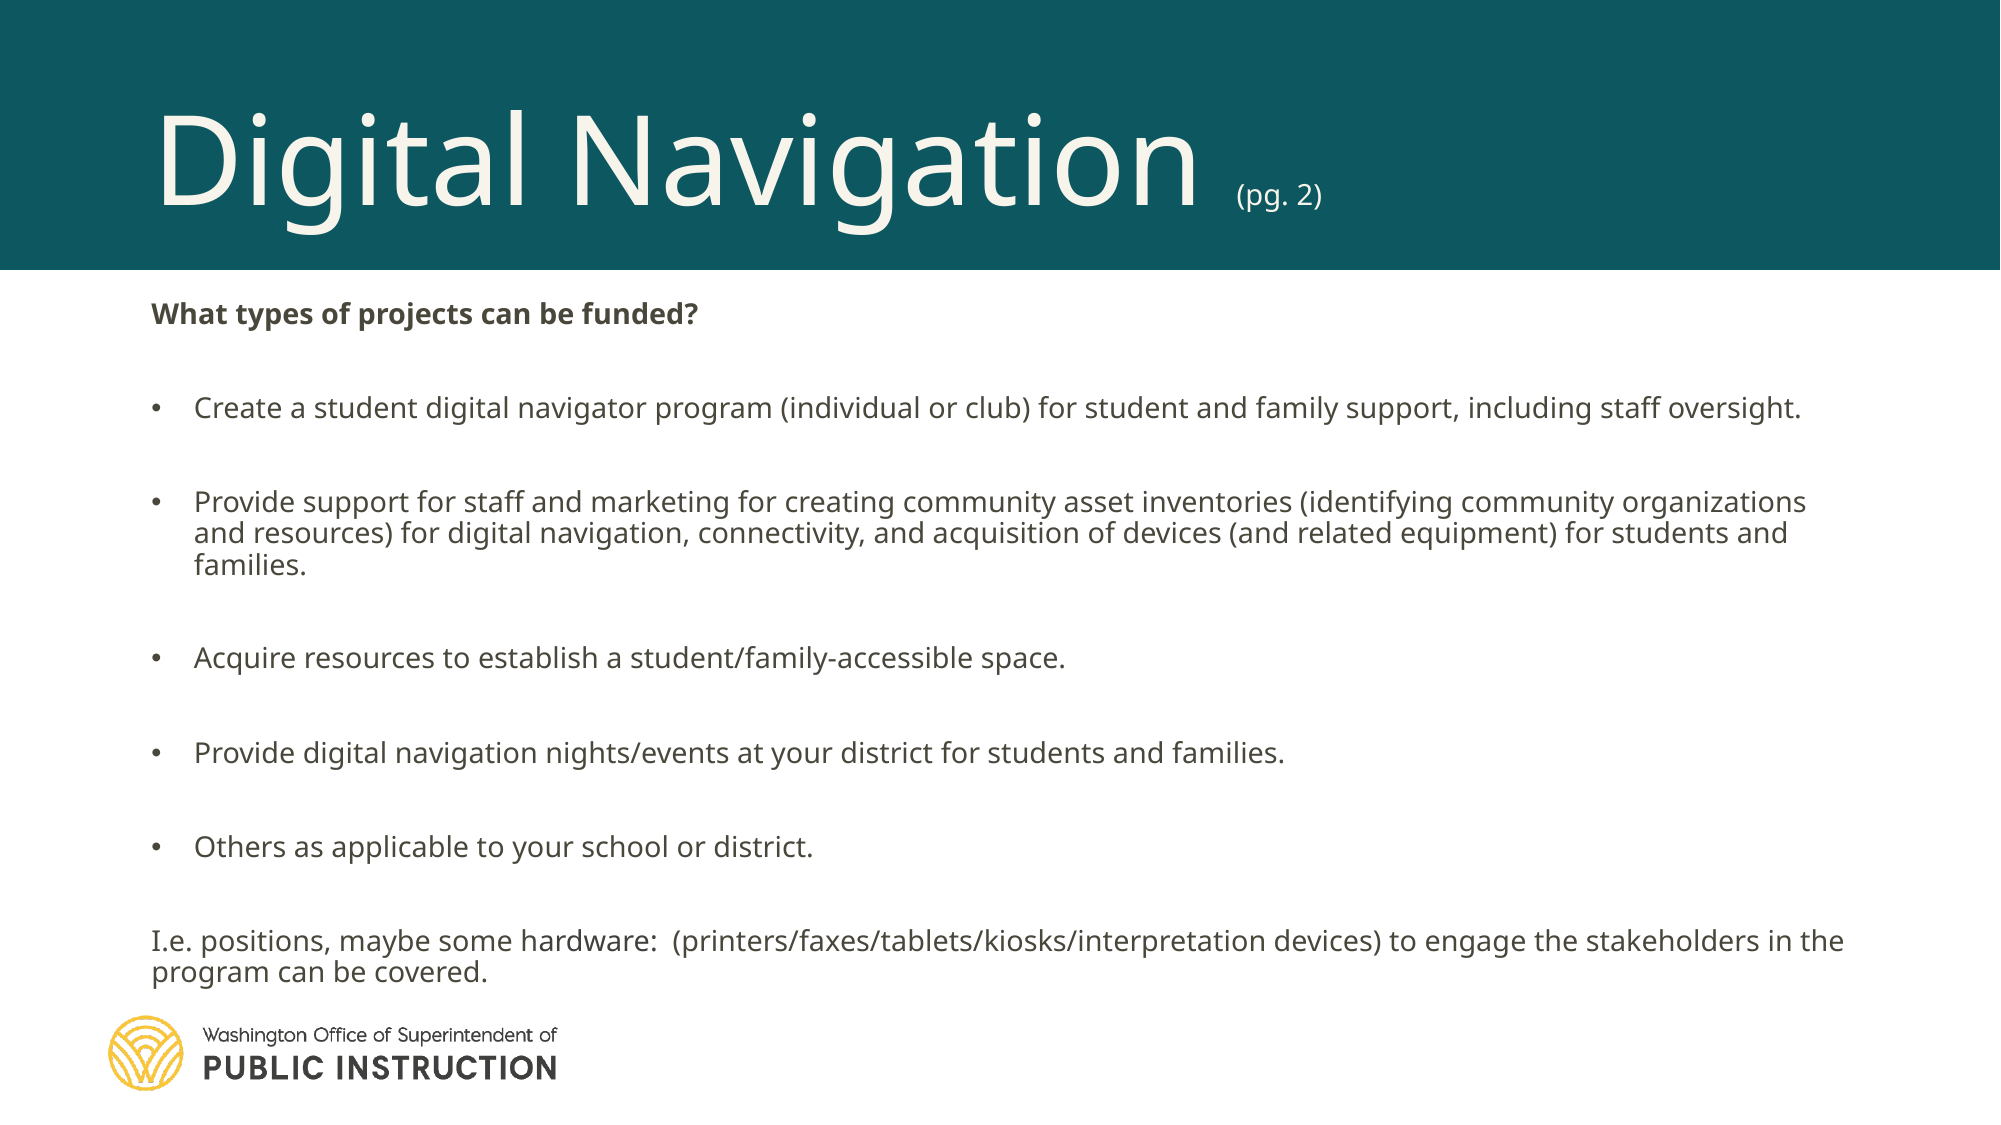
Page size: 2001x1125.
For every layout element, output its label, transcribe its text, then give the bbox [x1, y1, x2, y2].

picture [108, 1015, 558, 1091]
text_box [0, 0, 2000, 271]
title Digital Navigation (pg. 2) [137, 77, 1863, 240]
list What types of projects can be funded? Create a student digital navigator program (individual or club) for student and family support, including staff oversight. Provide support for staff and marketing for creating community asset inventories (identifying community organizations and resources) for digital navigation, connectivity, and acquisition of devices (and related equipment) for students and families. Acquire resources to establish a student/family-accessible space. Provide digital navigation nights/events at your district for students and families. Others as applicable to your school or district. I.e. positions, maybe some hardware: (printers/faxes/tablets/kiosks/interpretation devices) to engage the stakeholders in the program can be covered. [136, 292, 1862, 999]
